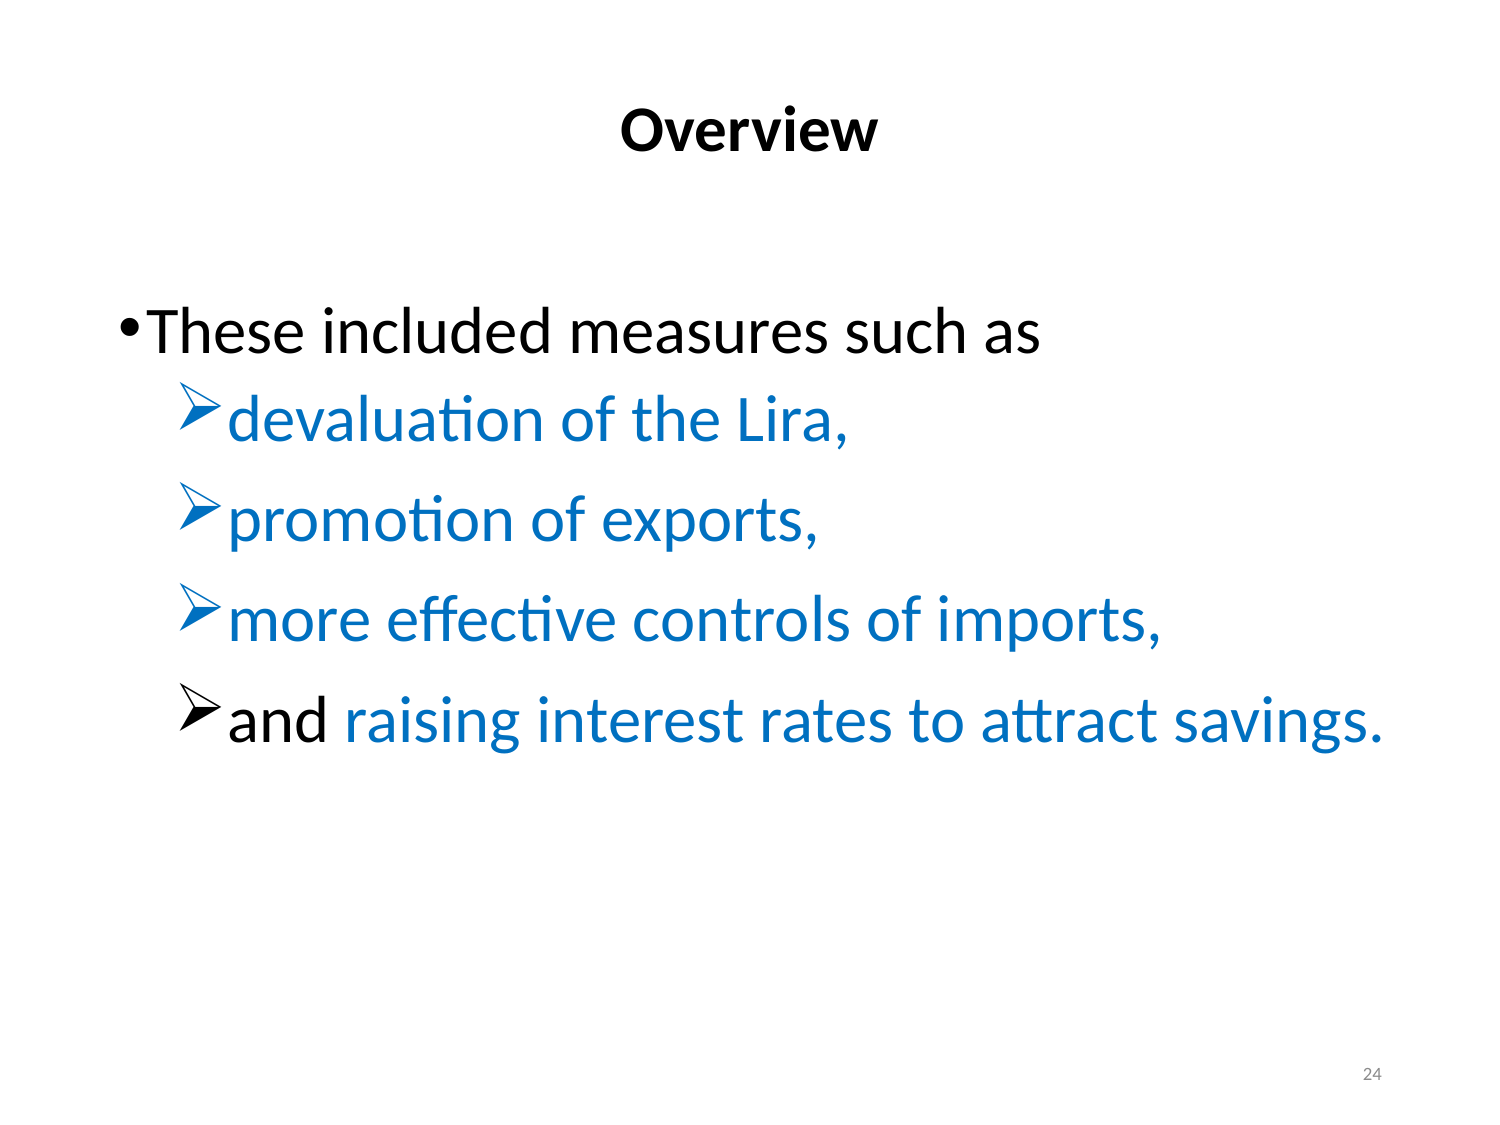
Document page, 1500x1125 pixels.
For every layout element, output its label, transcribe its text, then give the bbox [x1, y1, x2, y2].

list These included measures such as devaluation of the Lira, promotion of exports, more effective controls of imports, and raising interest rates to attract savings. [103, 278, 1425, 1125]
slide_number 24 [1059, 1042, 1397, 1103]
title Overview [75, 35, 1425, 232]
